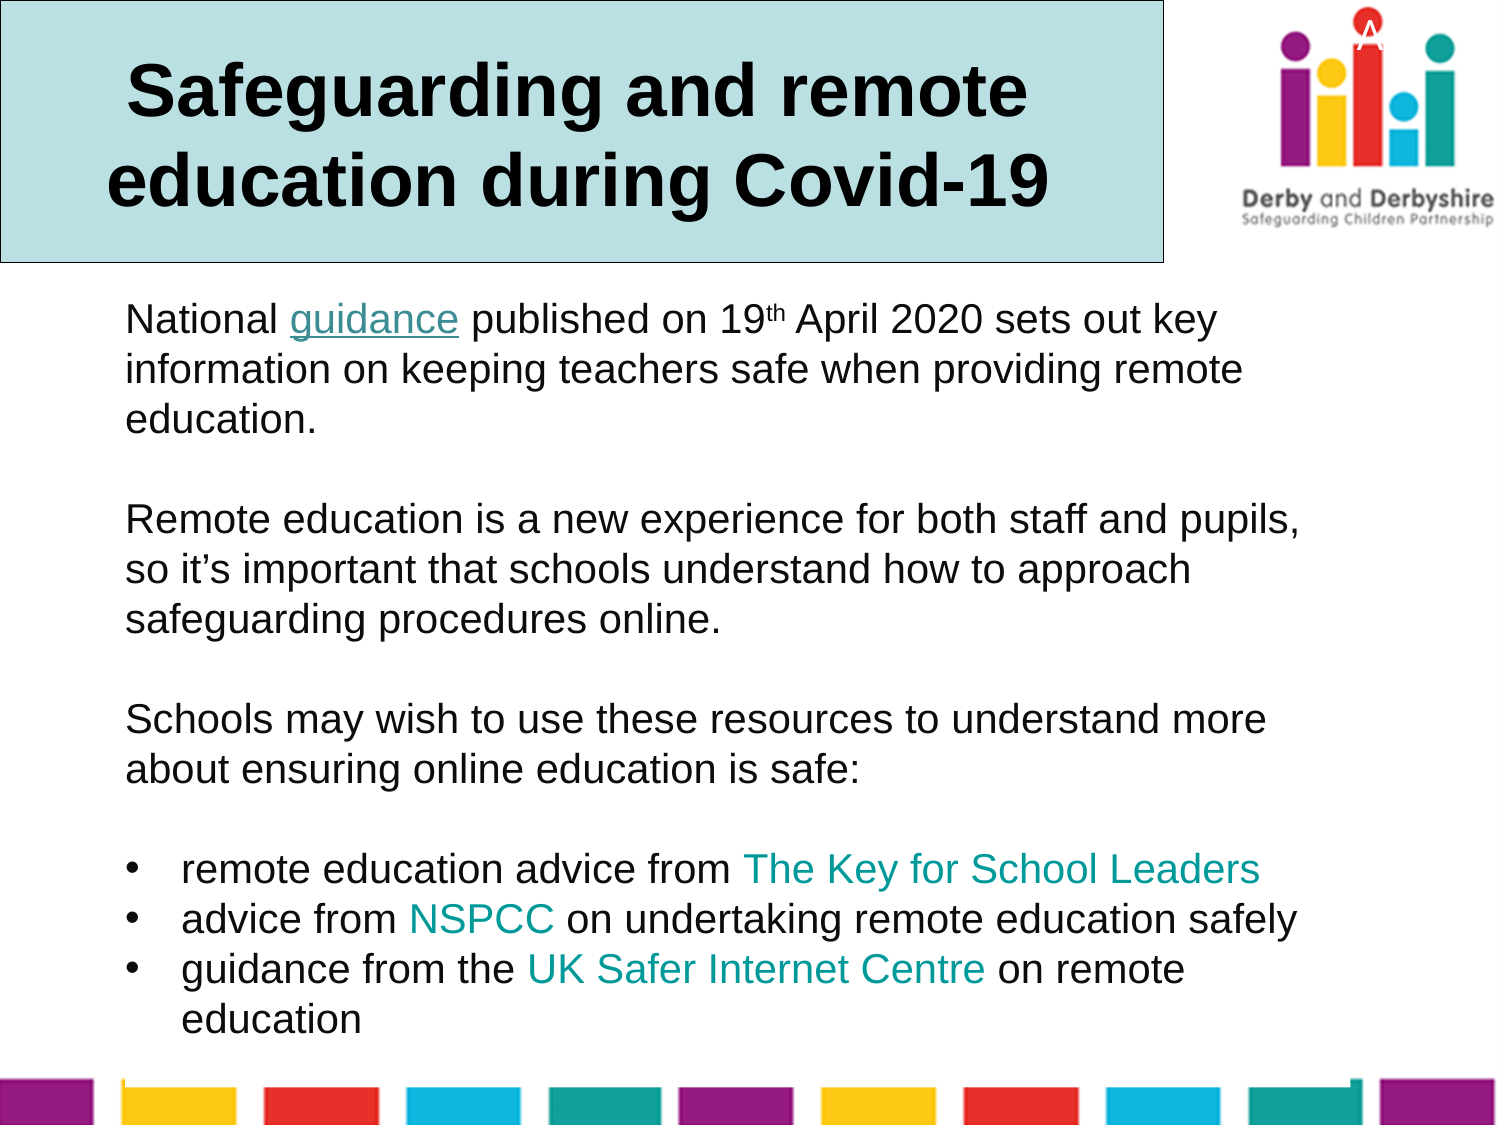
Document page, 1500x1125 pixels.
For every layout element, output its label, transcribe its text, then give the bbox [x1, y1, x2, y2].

picture [0, 0, 1500, 1125]
list National guidance published on 19th April 2020 sets out key information on keeping teachers safe when providing remote education. Remote education is a new experience for both staff and pupils, so it’s important that schools understand how to approach safeguarding procedures online. Schools may wish to use these resources to understand more about ensuring online education is safe: remote education advice from The Key for School Leaders advice from NSPCC on undertaking remote education safely guidance from the UK Safer Internet Centre on remote education [125, 291, 1351, 1088]
picture [520, 1088, 1107, 1125]
text_box A3 [1350, 8, 1459, 71]
title Safeguarding and remote education during Covid-19 [0, 0, 1164, 263]
